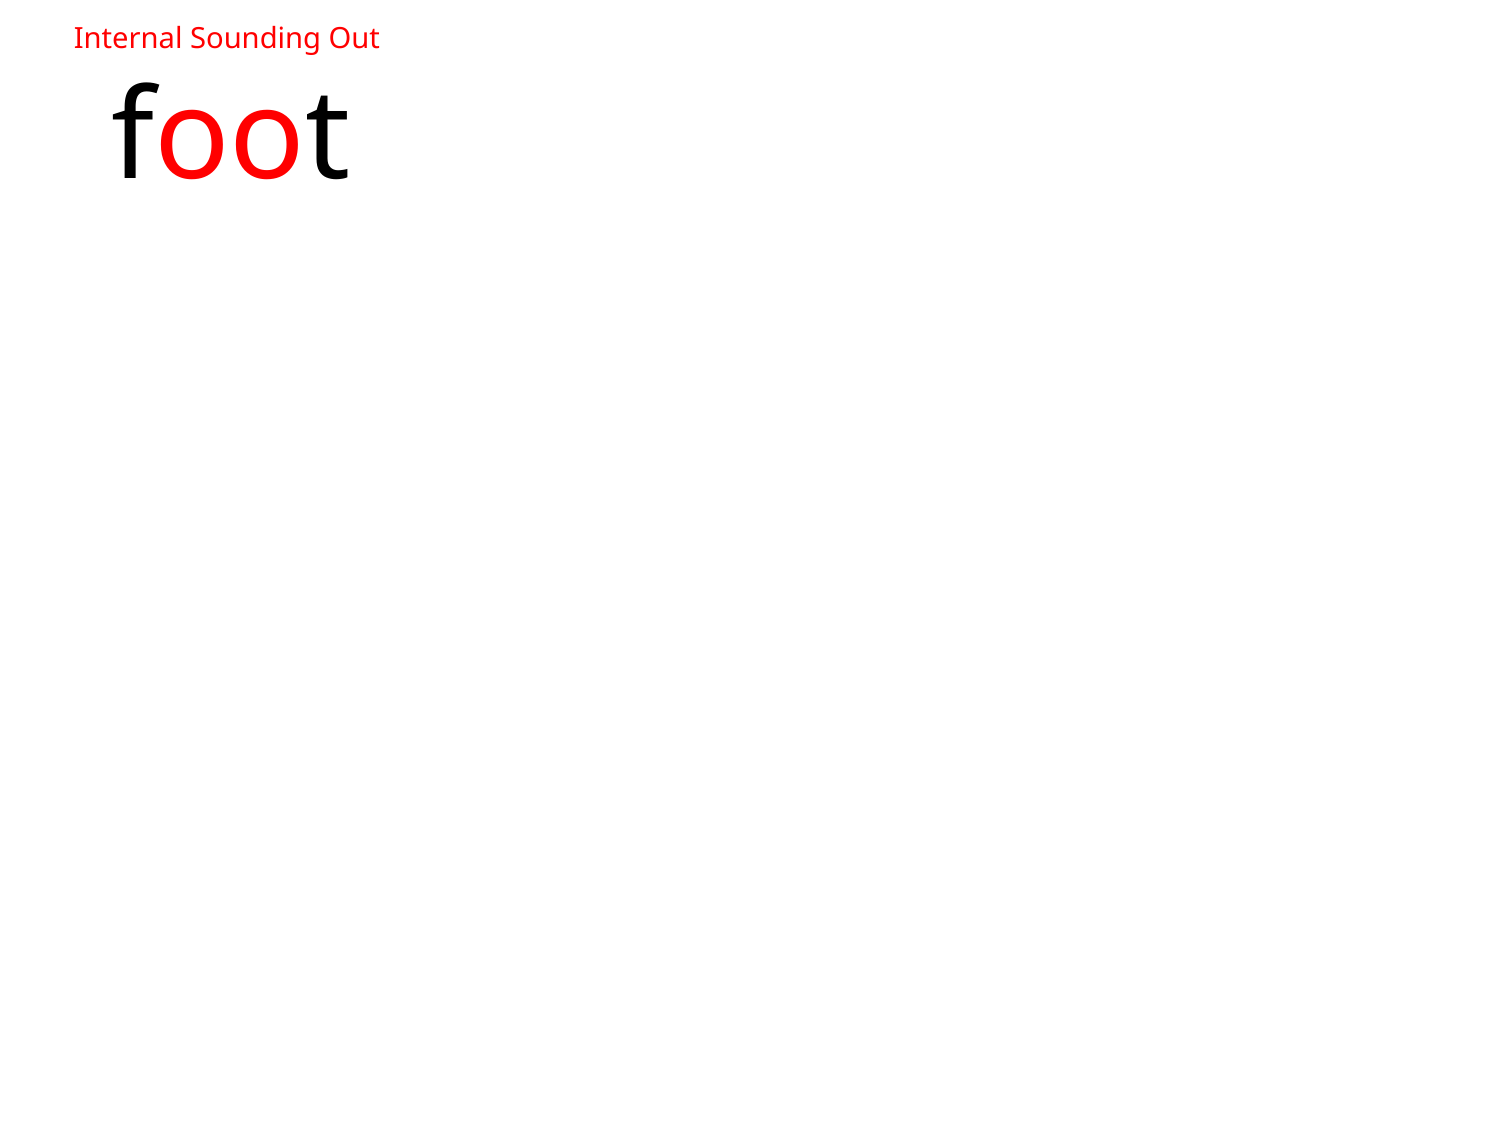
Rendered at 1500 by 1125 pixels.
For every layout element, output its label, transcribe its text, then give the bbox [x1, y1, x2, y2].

text_box foot [24, 34, 1470, 214]
text_box Internal Sounding Out [58, 12, 493, 63]
